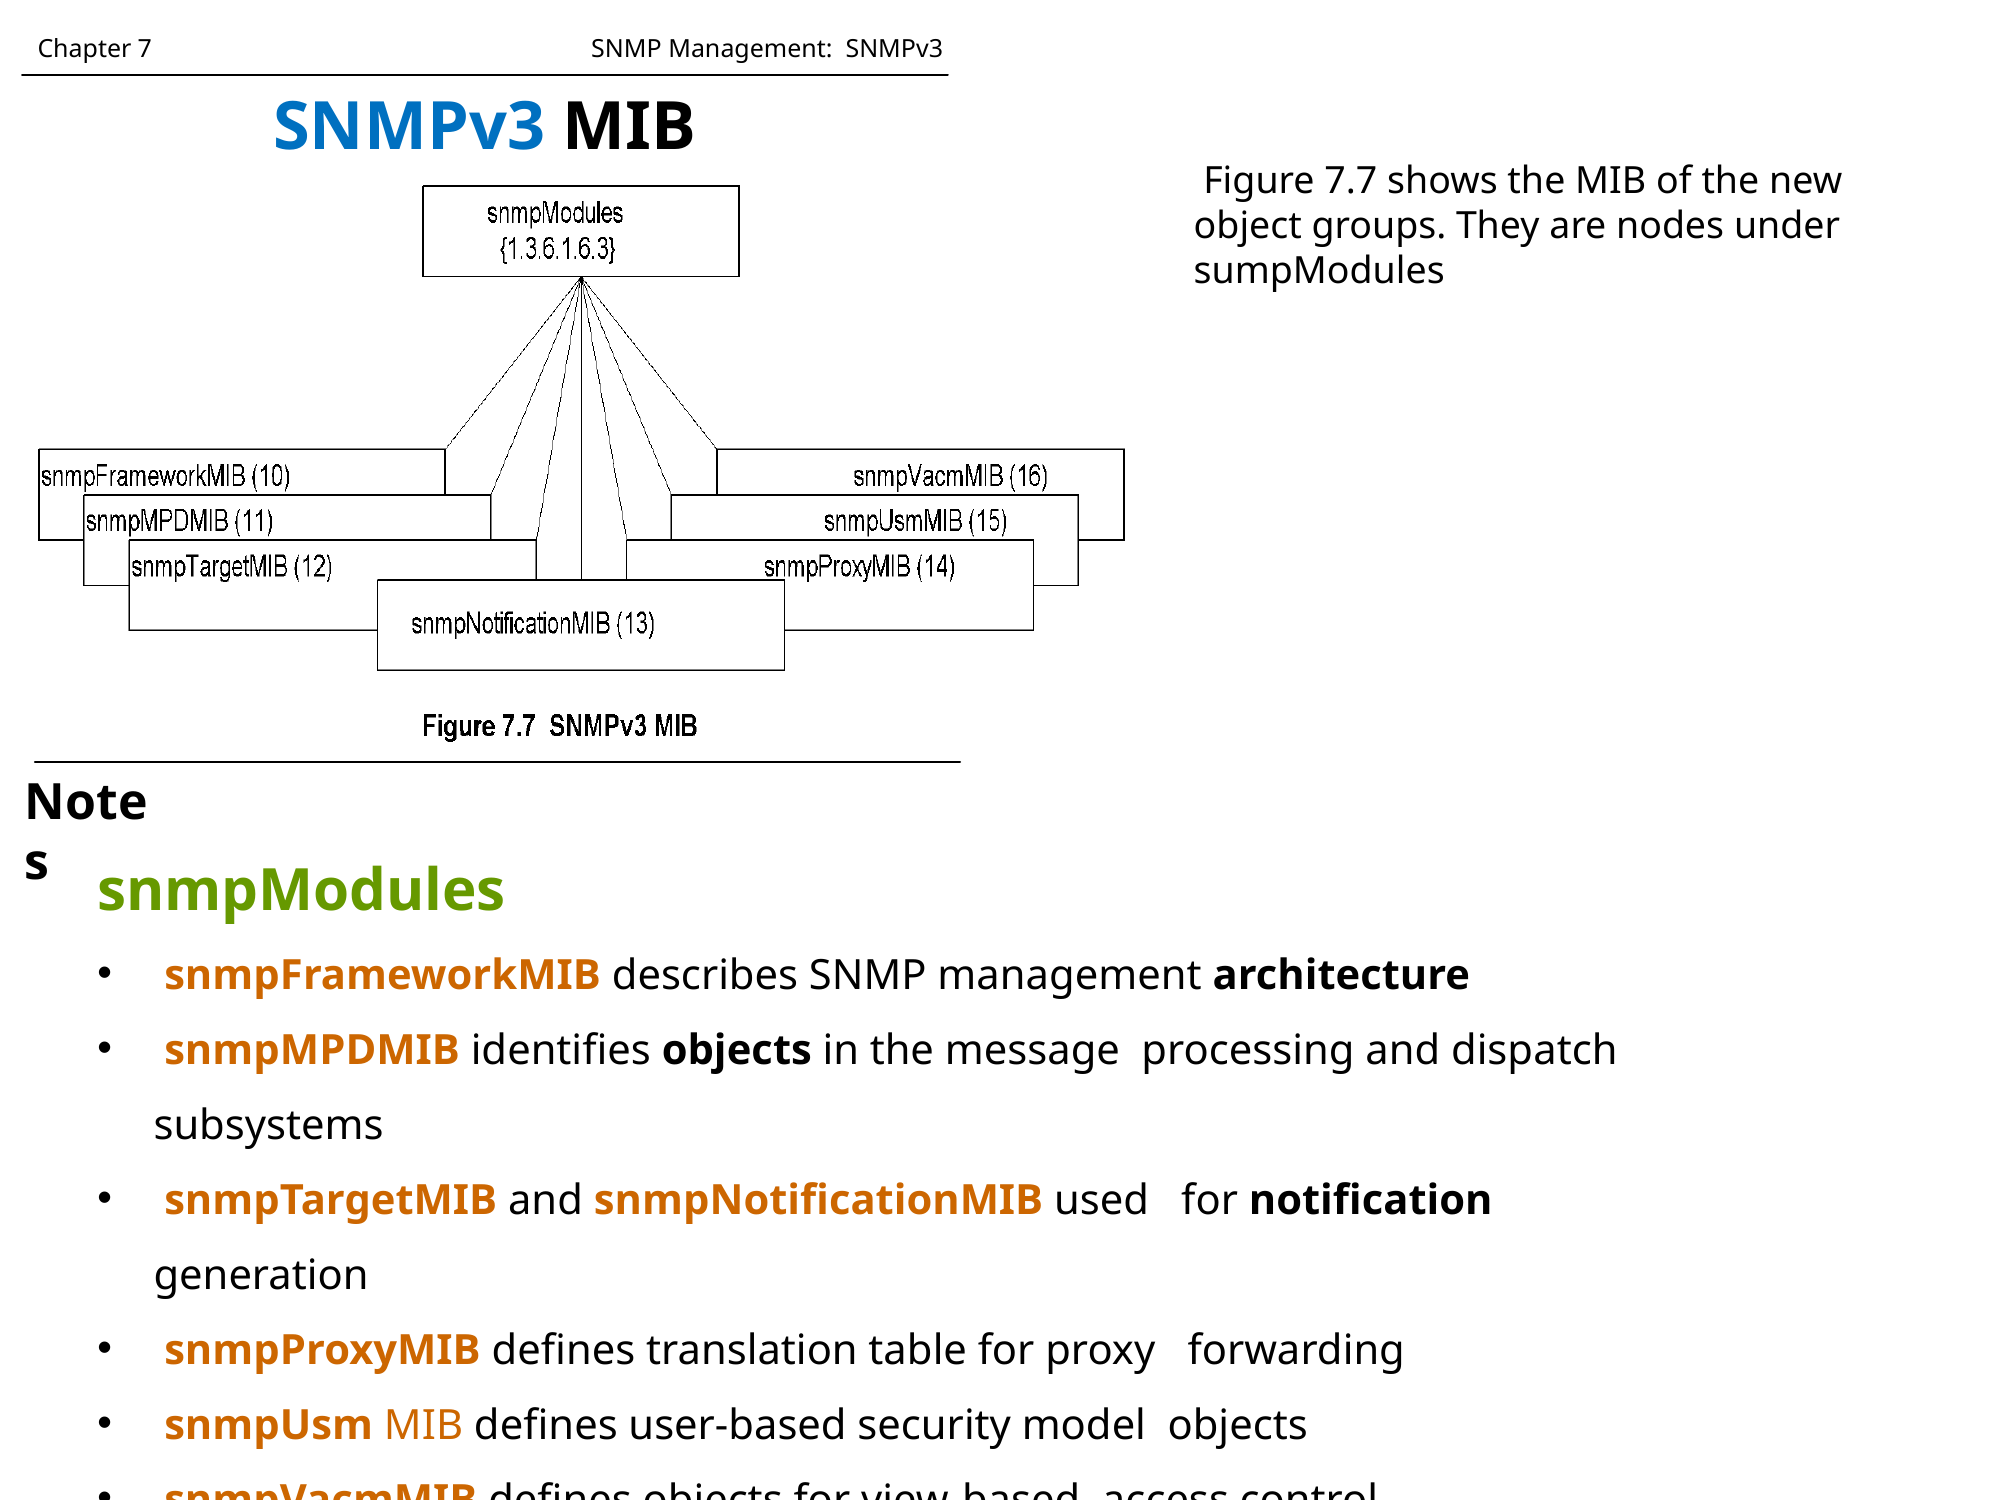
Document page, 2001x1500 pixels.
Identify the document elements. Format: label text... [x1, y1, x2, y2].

text_box SNMPv3 MIB [22, 85, 948, 171]
text_box Chapter 7 SNMP Management: SNMPv3 [22, 24, 968, 71]
text_box snmpModules snmpFrameworkMIB describes SNMP management architecture snmpMPDMIB identifies objects in the message processing and dispatch subsystems snmpTargetMIB and snmpNotificationMIB used for notification generation snmpProxyMIB defines translation table for proxy forwarding snmpUsm MIB defines user-based security model objects snmpVacmMIB defines objects for view-based access control [82, 810, 1718, 1388]
text_box Notes [0, 762, 185, 838]
picture [32, 149, 1130, 753]
text_box Figure 7.7 shows the MIB of the new object groups. They are nodes under sumpModules [1178, 148, 1923, 299]
